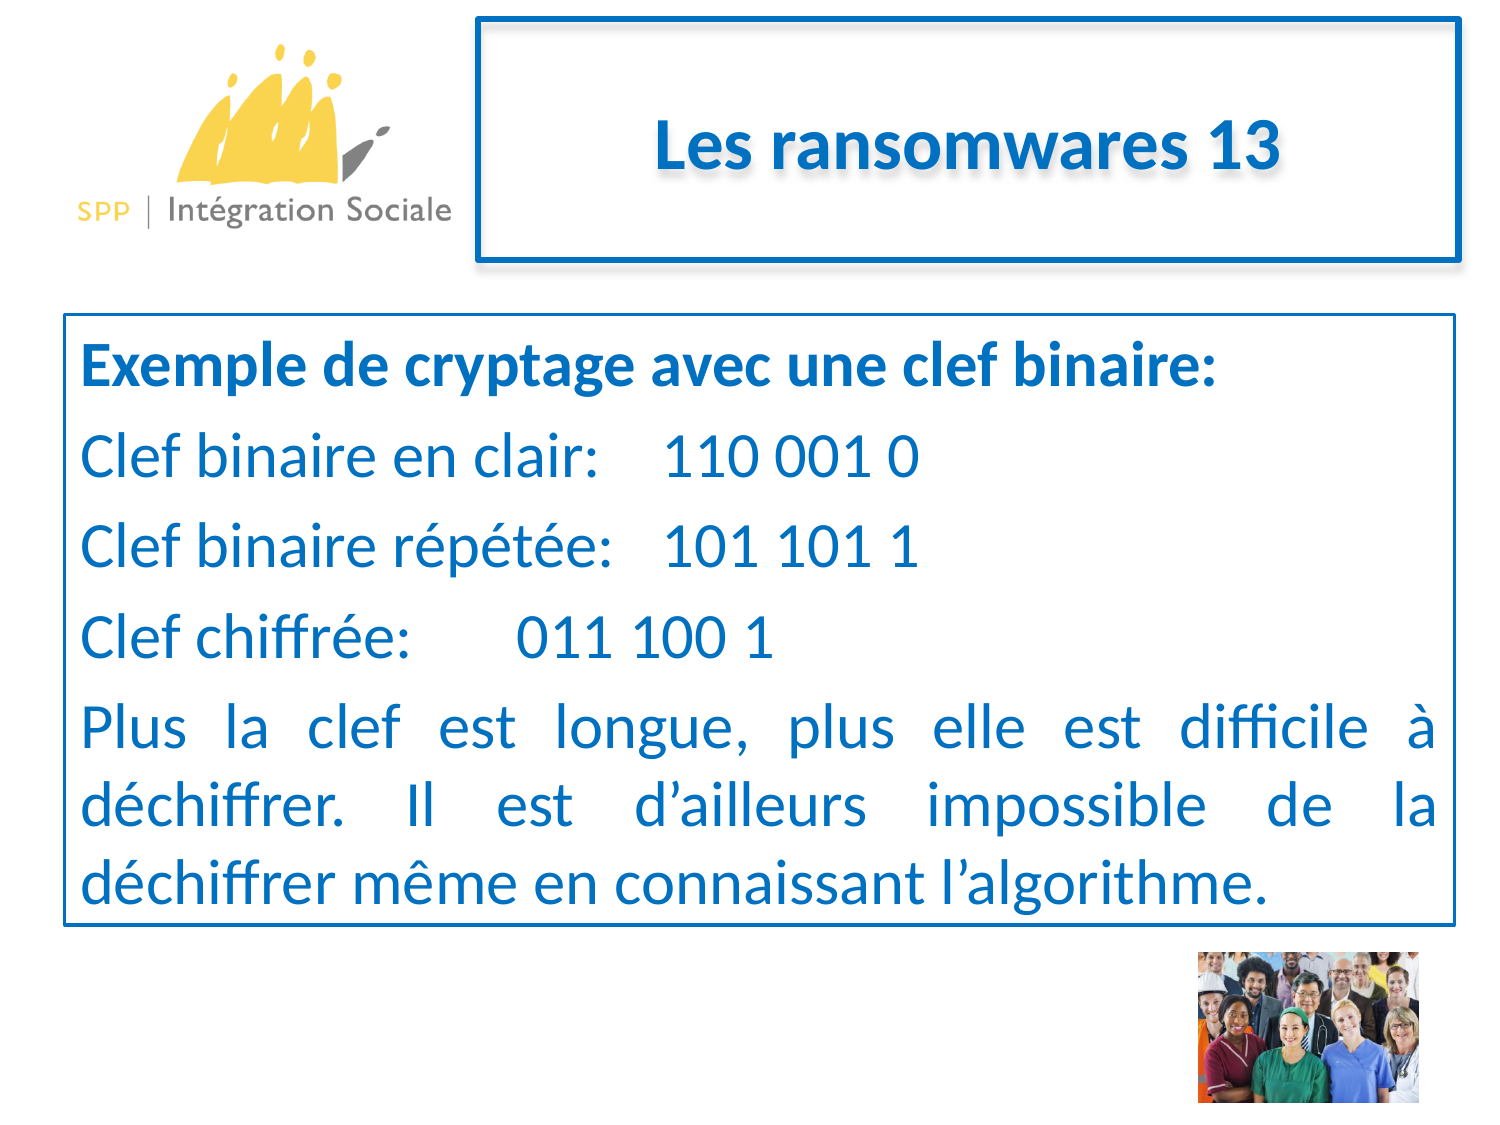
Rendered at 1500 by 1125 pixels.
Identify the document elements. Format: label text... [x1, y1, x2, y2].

subtitle Exemple de cryptage avec une clef binaire: Clef binaire en clair: 110 001 0 Clef binaire répétée: 101 101 1 Clef chiffrée: 011 100 1 Plus la clef est longue, plus elle est difficile à déchiffrer. Il est d’ailleurs impossible de la déchiffrer même en connaissant l’algorithme. [63, 312, 1457, 927]
picture [76, 42, 455, 231]
title Les ransomwares 13 [475, 16, 1462, 263]
picture [1198, 952, 1419, 1103]
